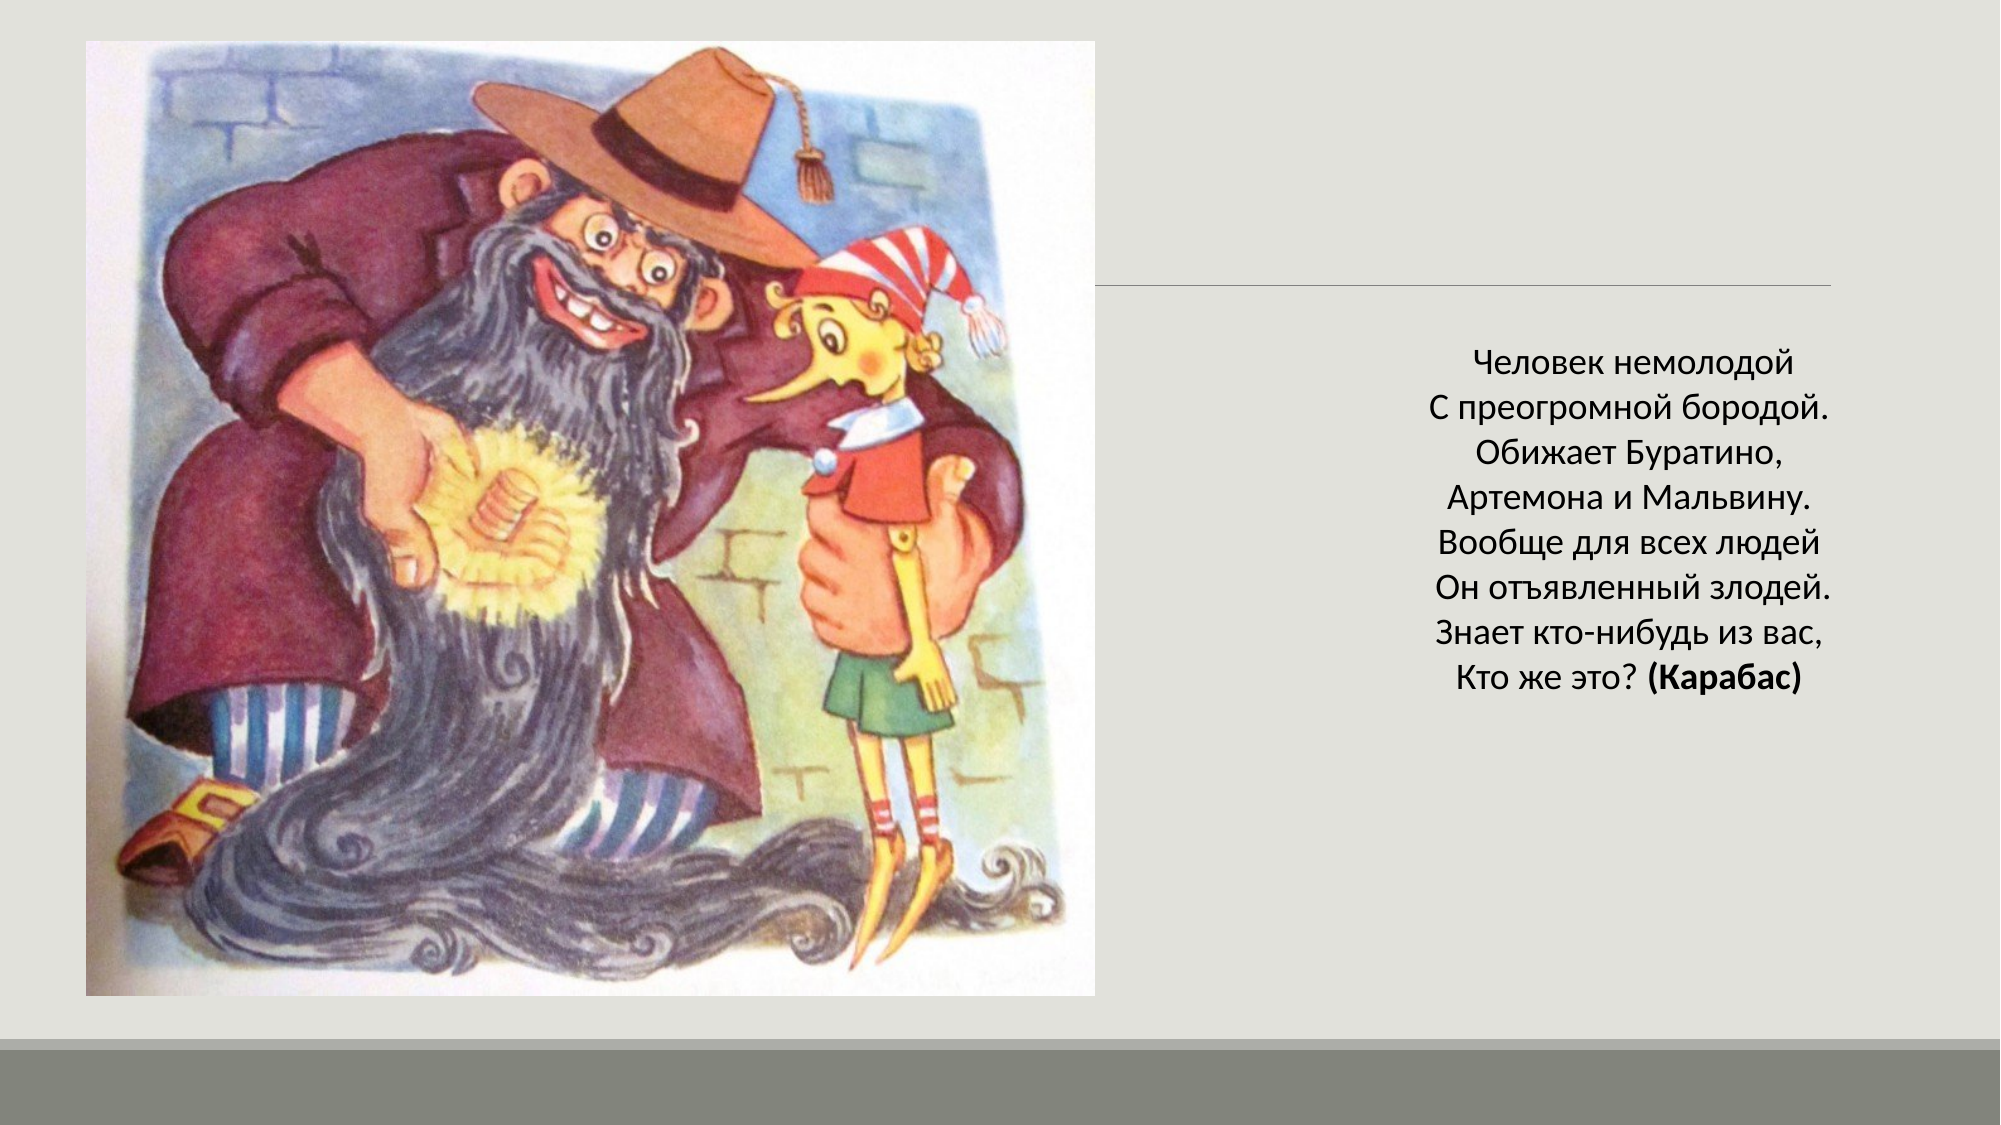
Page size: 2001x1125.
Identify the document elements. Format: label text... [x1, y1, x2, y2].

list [85, 41, 1095, 997]
text_box Человек немолодой С преогромной бородой. Обижает Буратино, Артемона и Мальвину. Вообще для всех людей Он отъявленный злодей. Знает кто-нибудь из вас, Кто же это? (Карабас) [1293, 329, 1966, 705]
